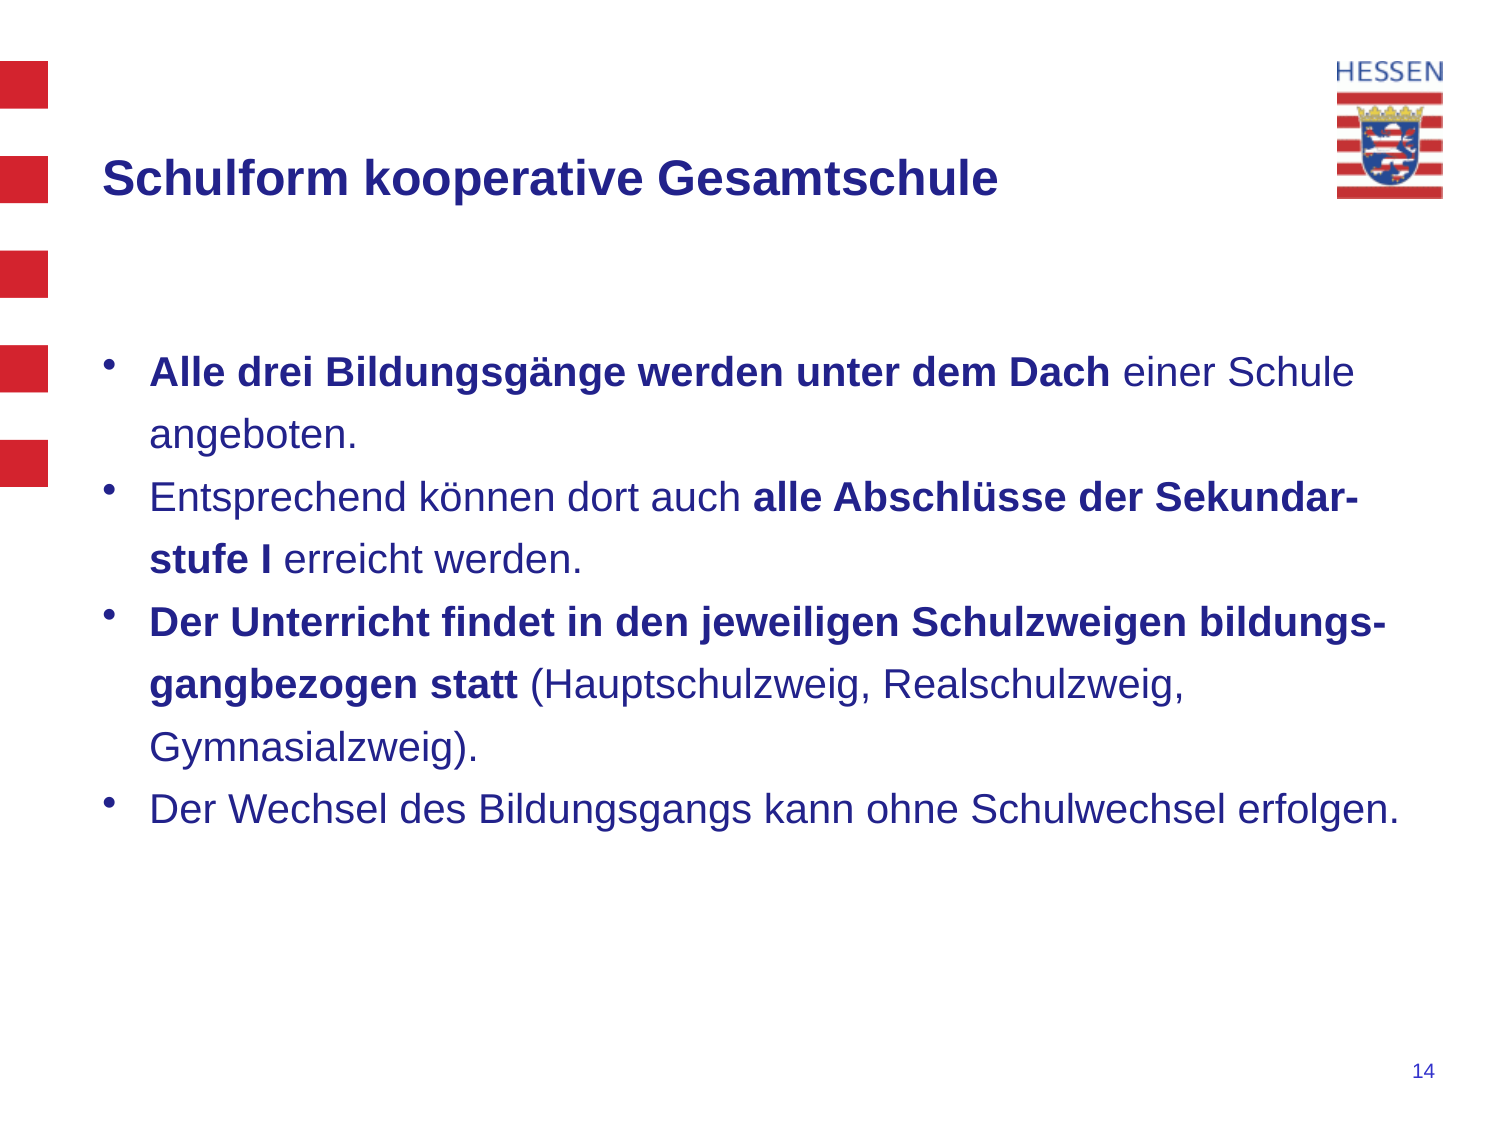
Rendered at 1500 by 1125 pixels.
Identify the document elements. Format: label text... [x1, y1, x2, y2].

list Alle drei Bildungsgänge werden unter dem Dach einer Schule angeboten. Entsprechend können dort auch alle Abschlüsse der Sekundar-stufe I erreicht werden. Der Unterricht findet in den jeweiligen Schulzweigen bildungs-gangbezogen statt (Hauptschulzweig, Realschulzweig, Gymnasialzweig). Der Wechsel des Bildungsgangs kann ohne Schulwechsel erfolgen. [87, 324, 1459, 1000]
picture [1337, 61, 1443, 199]
picture [0, 61, 48, 487]
title Schulform kooperative Gesamtschule [87, 137, 1363, 324]
